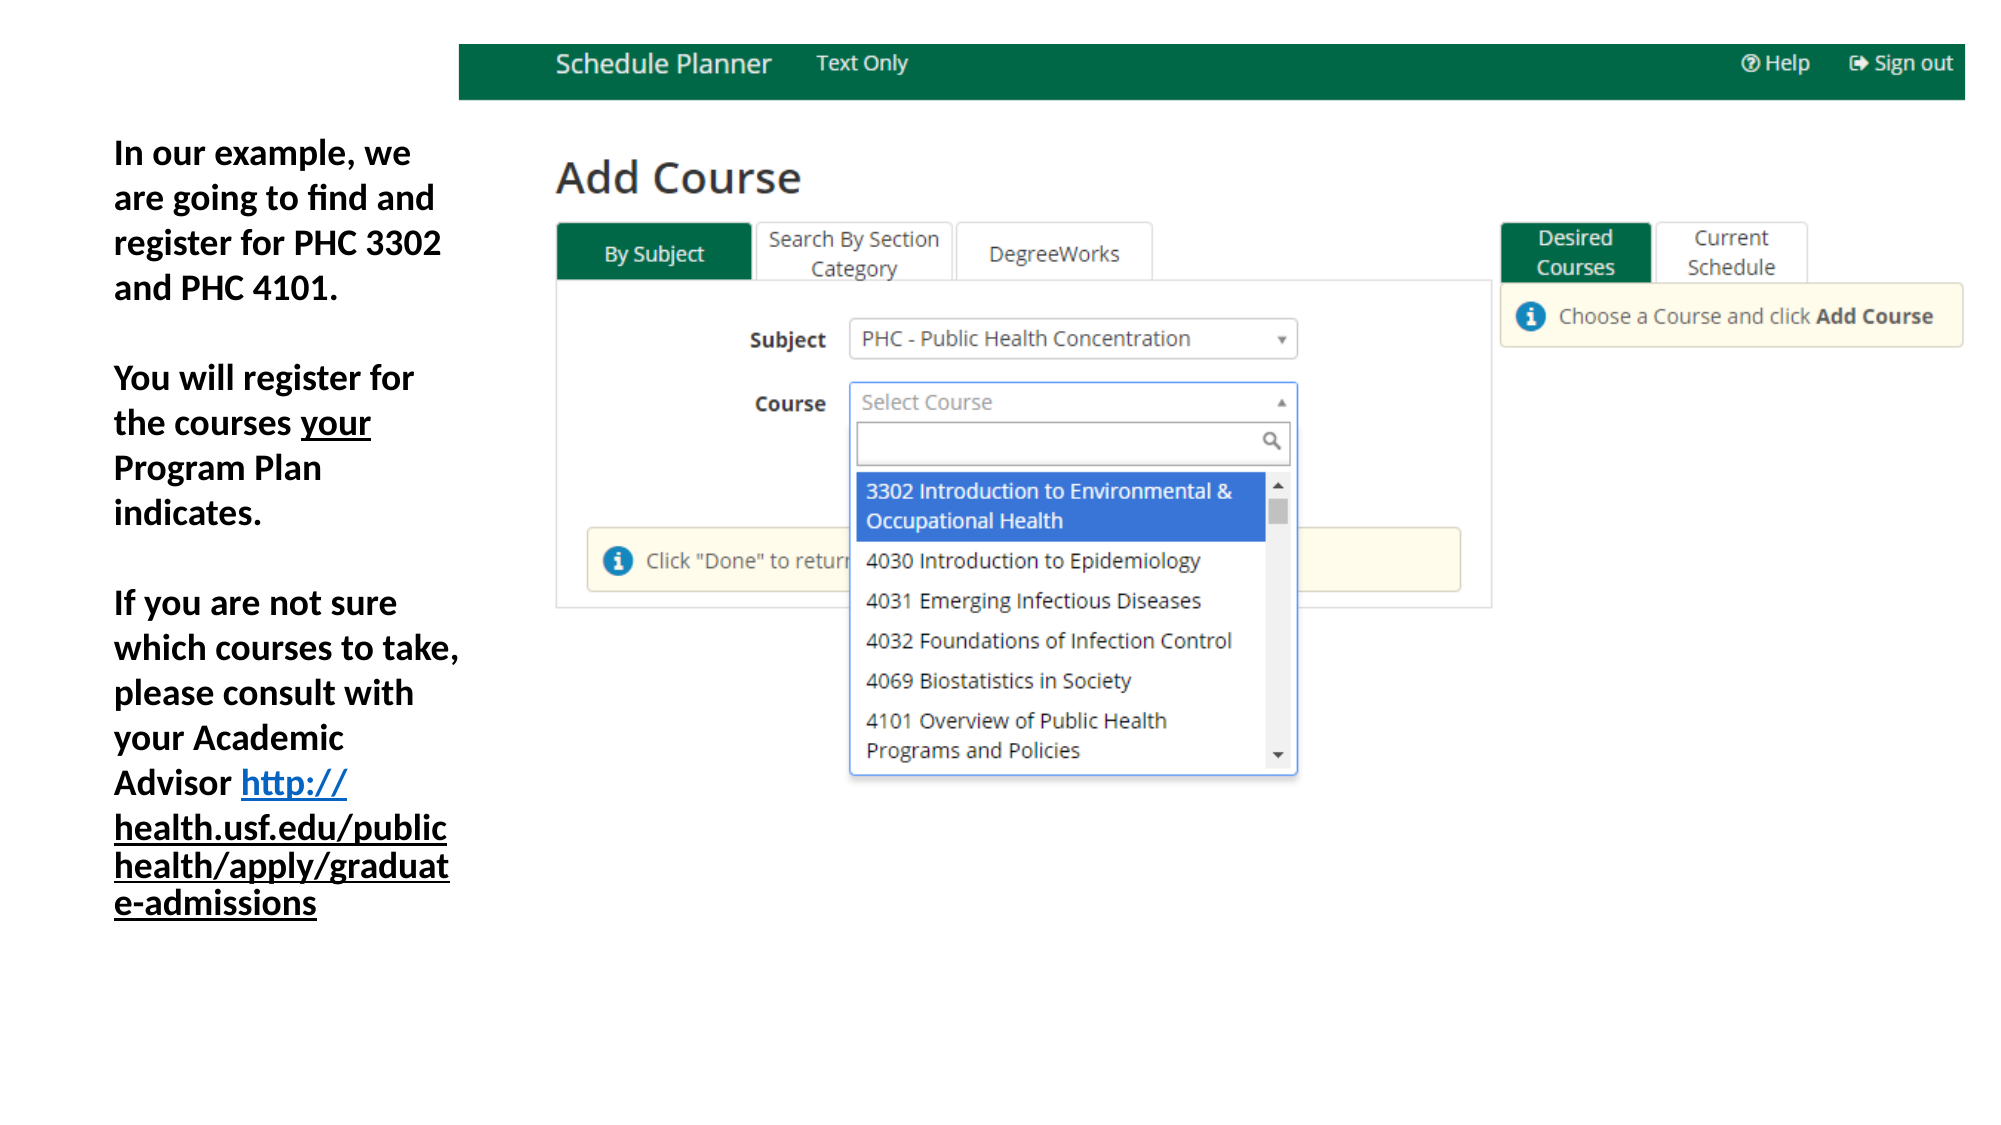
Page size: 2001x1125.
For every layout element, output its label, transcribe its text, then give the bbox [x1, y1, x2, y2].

text_box In our example, we are going to find and register for PHC 3302 and PHC 4101. You will register for the courses your Program Plan indicates. If you are not sure which courses to take, please consult with your Academic Advisor http://health.usf.edu/publichealth/apply/graduate-admissions [99, 120, 458, 901]
picture [458, 43, 1966, 1078]
